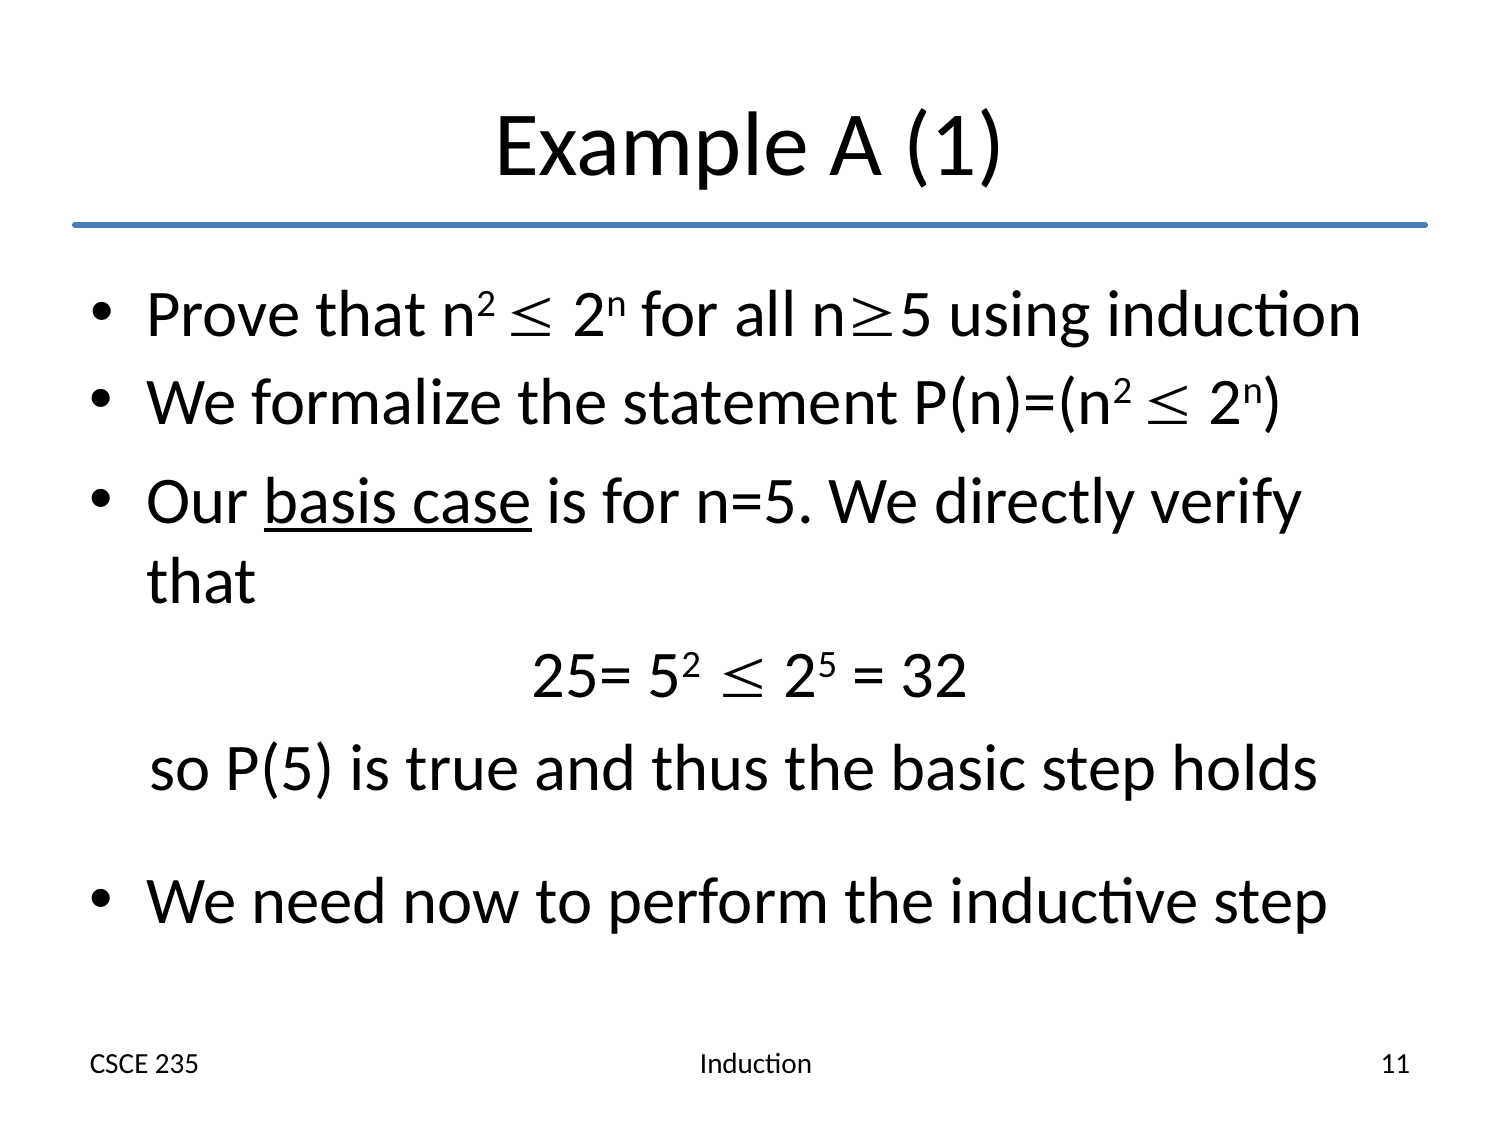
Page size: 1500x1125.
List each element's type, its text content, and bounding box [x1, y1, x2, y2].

text_box We formalize the statement P(n)=(n2  2n) [74, 350, 1425, 450]
list Prove that n2  2n for all n5 using induction [75, 262, 1425, 350]
title Example A (1) [75, 45, 1425, 233]
text_box Our basis case is for n=5. We directly verify that 25= 52  25 = 32 so P(5) is true and thus the basic step holds [74, 450, 1425, 575]
text_box We need now to perform the inductive step [74, 849, 1425, 975]
